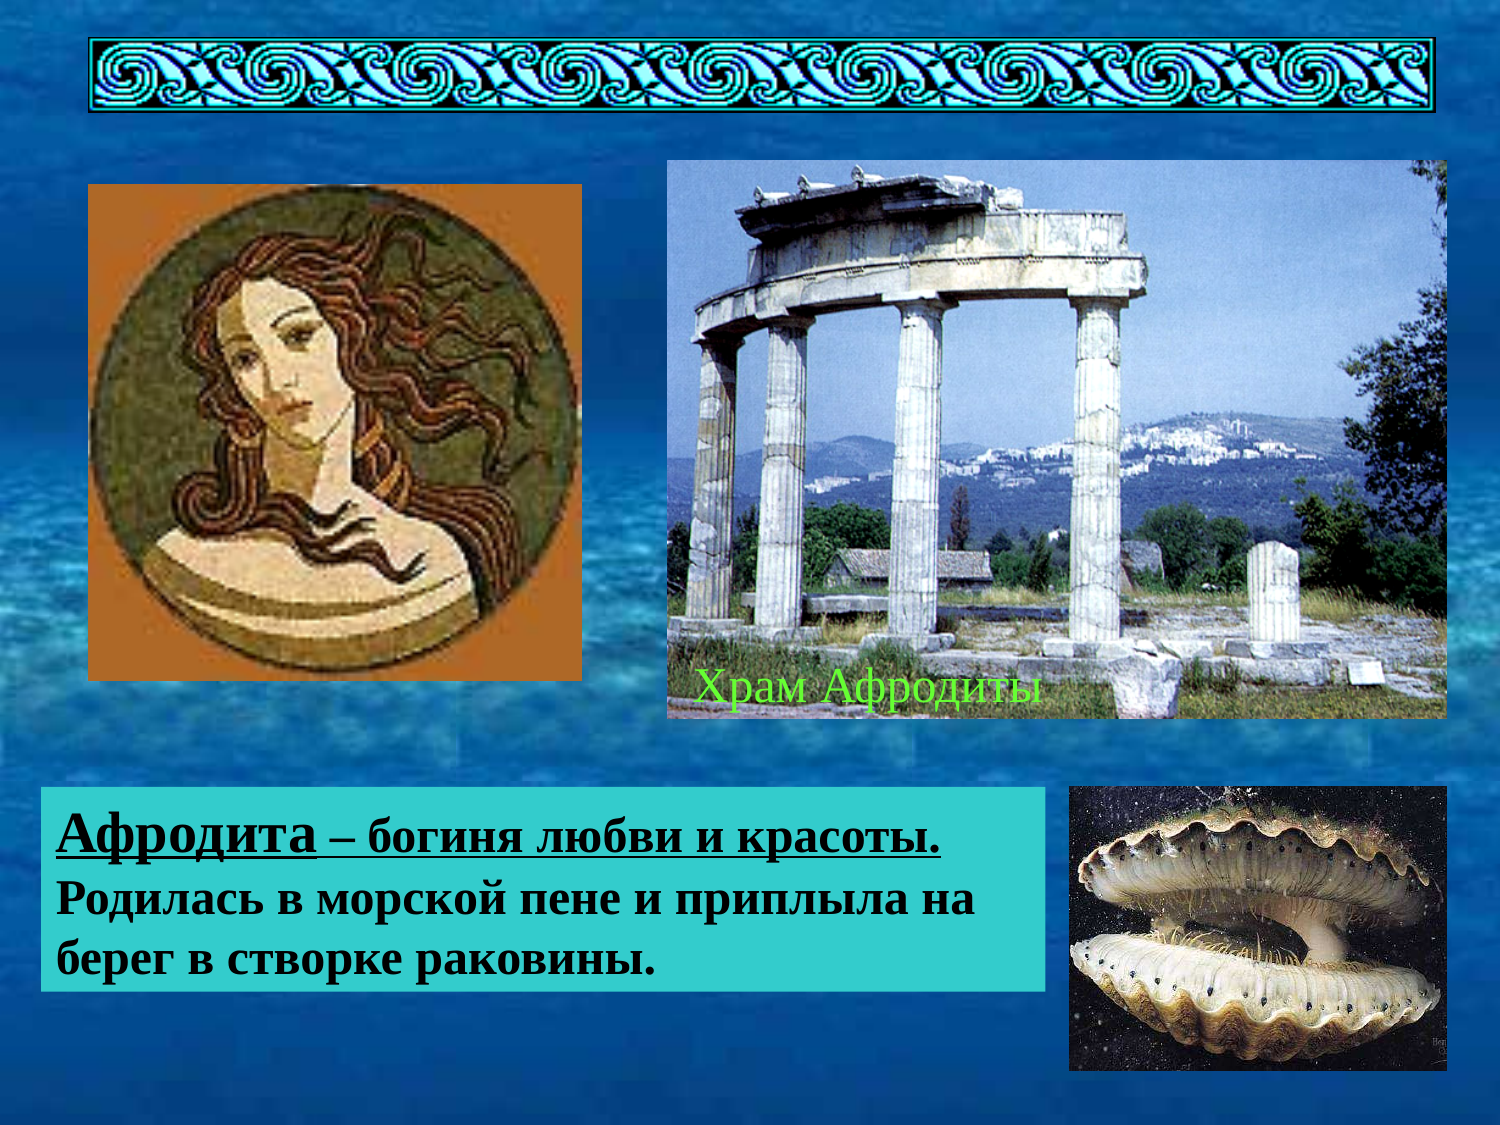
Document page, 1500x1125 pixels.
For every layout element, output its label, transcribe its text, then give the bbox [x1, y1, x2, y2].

picture [0, 0, 1500, 1125]
text_box Афродита – богиня любви и красоты. Родилась в морской пене и приплыла на берег в створке раковины. [41, 786, 1046, 992]
